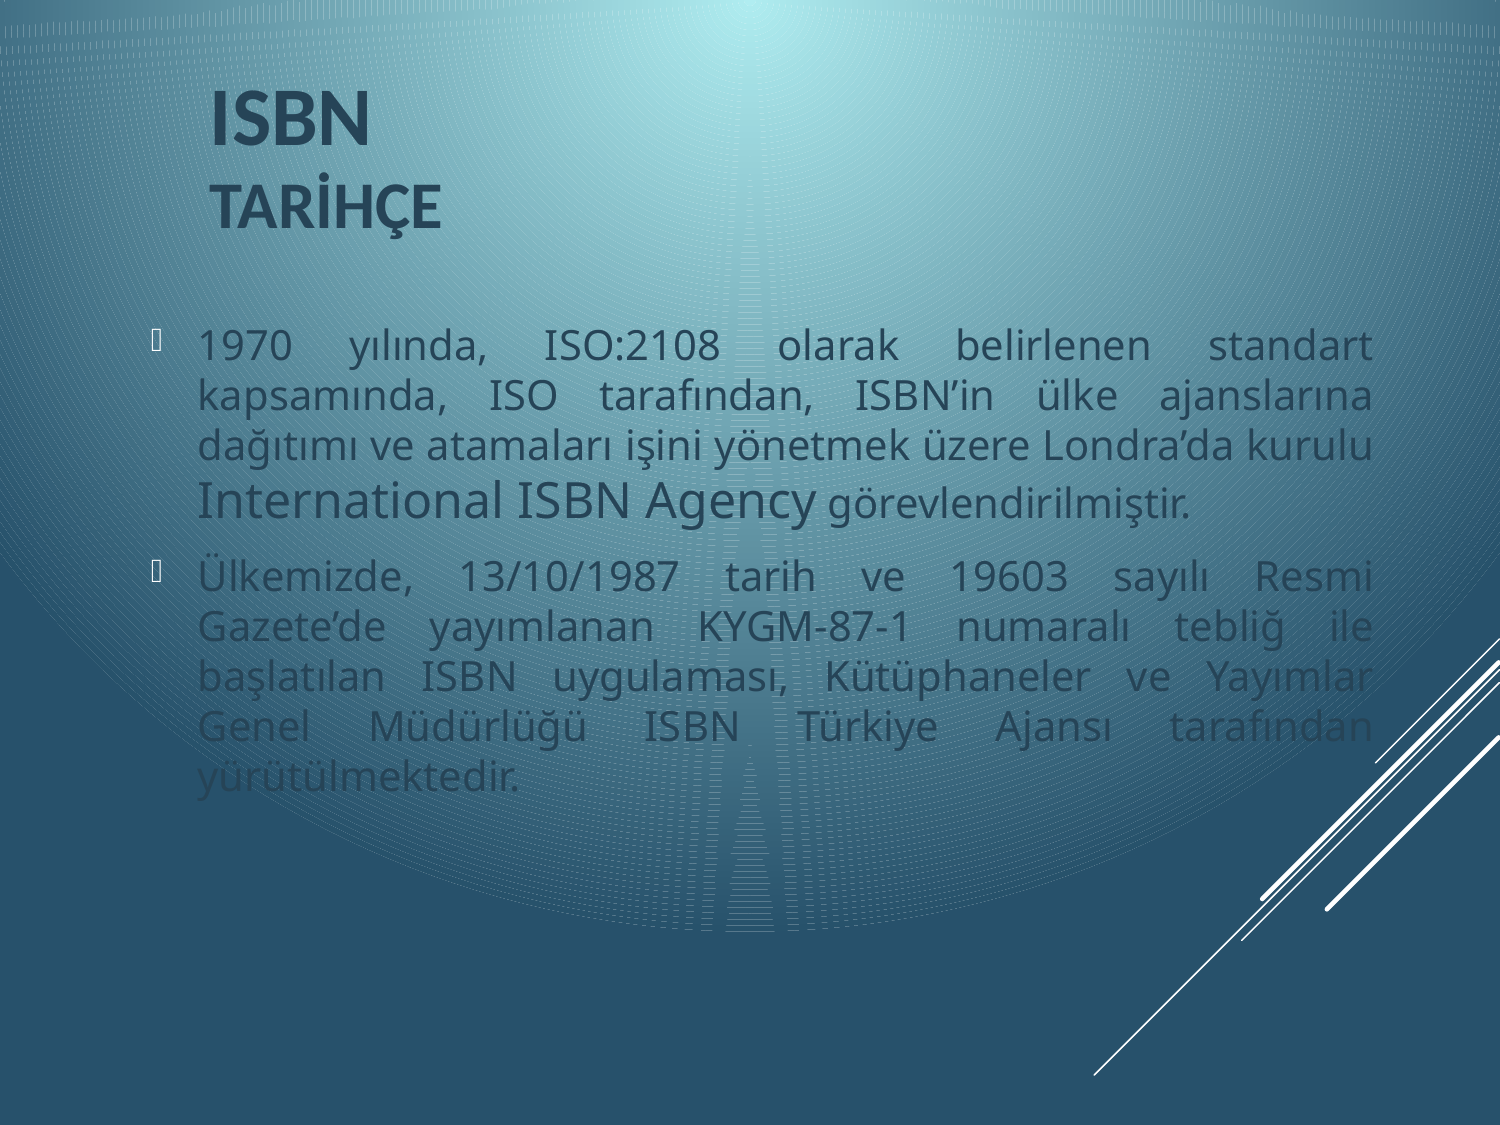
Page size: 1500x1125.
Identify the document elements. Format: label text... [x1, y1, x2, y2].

list 1970 yılında, ISO:2108 olarak belirlenen standart kapsamında, ISO tarafından, ISBN’in ülke ajanslarına dağıtımı ve atamaları işini yönetmek üzere Londra’da kurulu International ISBN Agency görevlendirilmiştir. Ülkemizde, 13/10/1987 tarih ve 19603 sayılı Resmi Gazete’de yayımlanan KYGM-87-1 numaralı tebliğ ile başlatılan ISBN uygulaması, Kütüphaneler ve Yayımlar Genel Müdürlüğü ISBN Türkiye Ajansı tarafından yürütülmektedir. [135, 302, 1390, 958]
title ISBn tarihçe [194, 113, 1419, 291]
